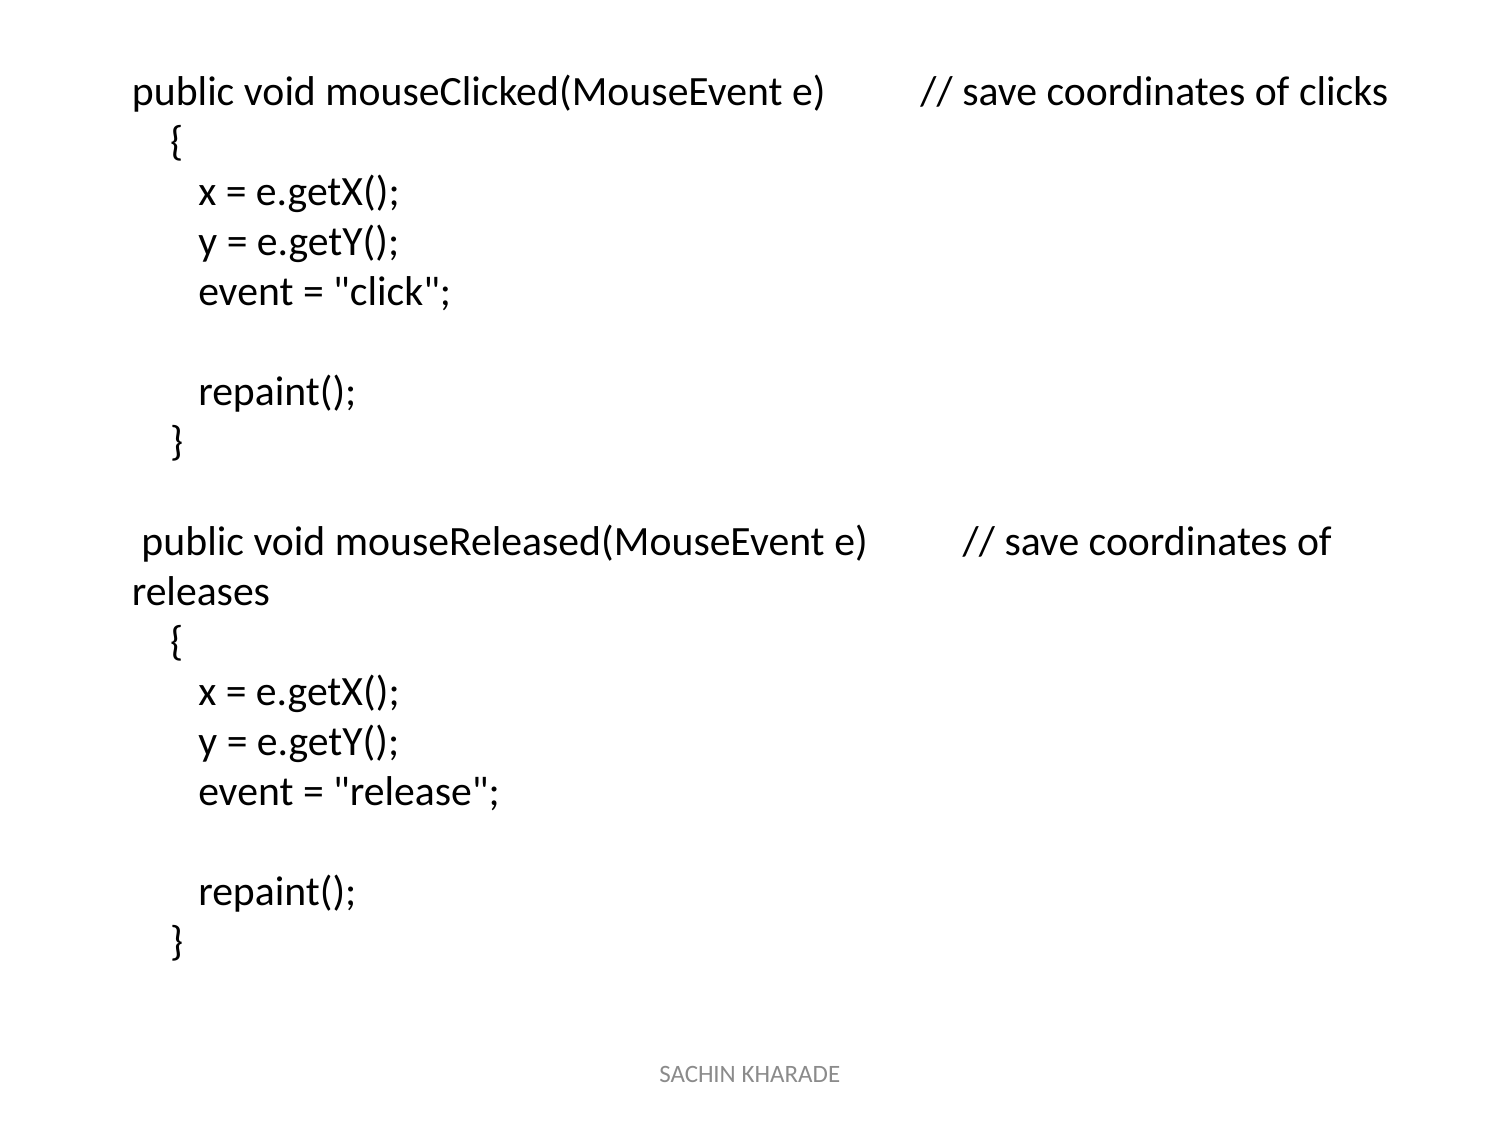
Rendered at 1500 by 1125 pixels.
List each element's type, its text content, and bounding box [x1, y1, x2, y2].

text_box public void mouseClicked(MouseEvent e) // save coordinates of clicks { x = e.getX(); y = e.getY(); event = "click"; repaint(); } public void mouseReleased(MouseEvent e) // save coordinates of releases { x = e.getX(); y = e.getY(); event = "release"; repaint(); } [117, 56, 1477, 972]
footer SACHIN KHARADE [512, 1042, 988, 1103]
